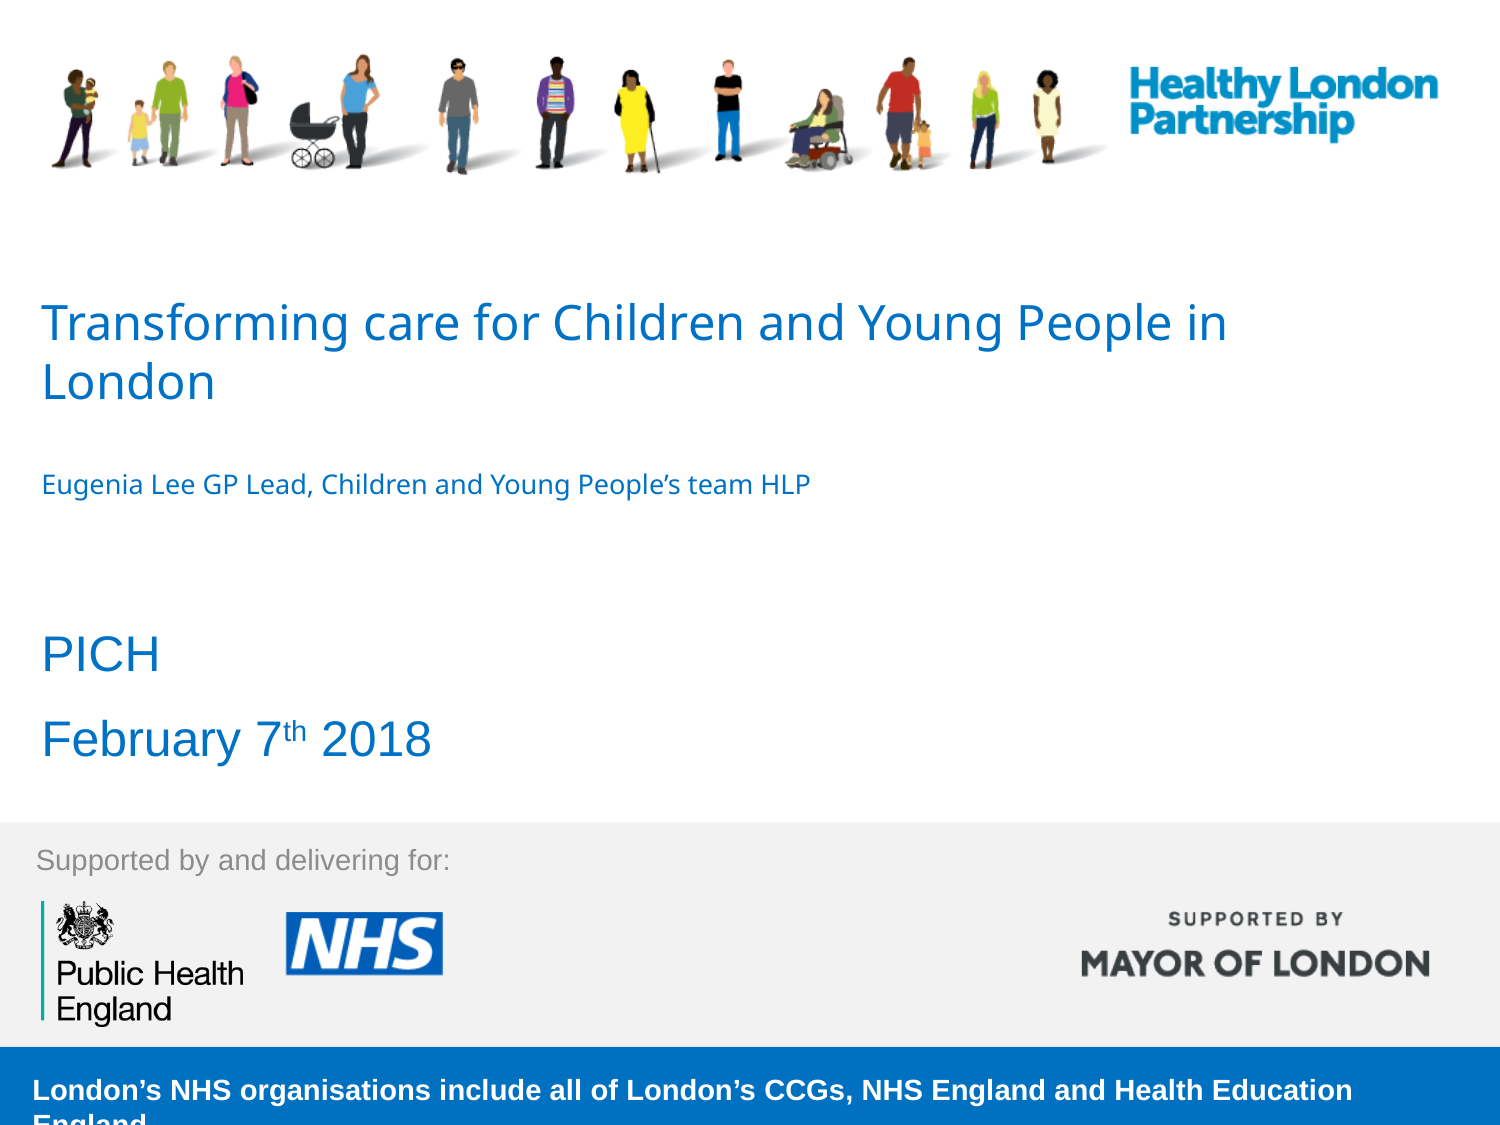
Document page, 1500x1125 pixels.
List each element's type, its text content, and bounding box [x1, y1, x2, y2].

picture [885, 736, 1500, 1125]
list PICH February 7th 2018 [41, 621, 1434, 776]
title Transforming care for Children and Young People in London Eugenia Lee GP Lead, Children and Young People’s team HLP [41, 292, 1394, 563]
picture [283, 882, 447, 1001]
picture [5, 0, 1500, 253]
picture [41, 901, 243, 1027]
